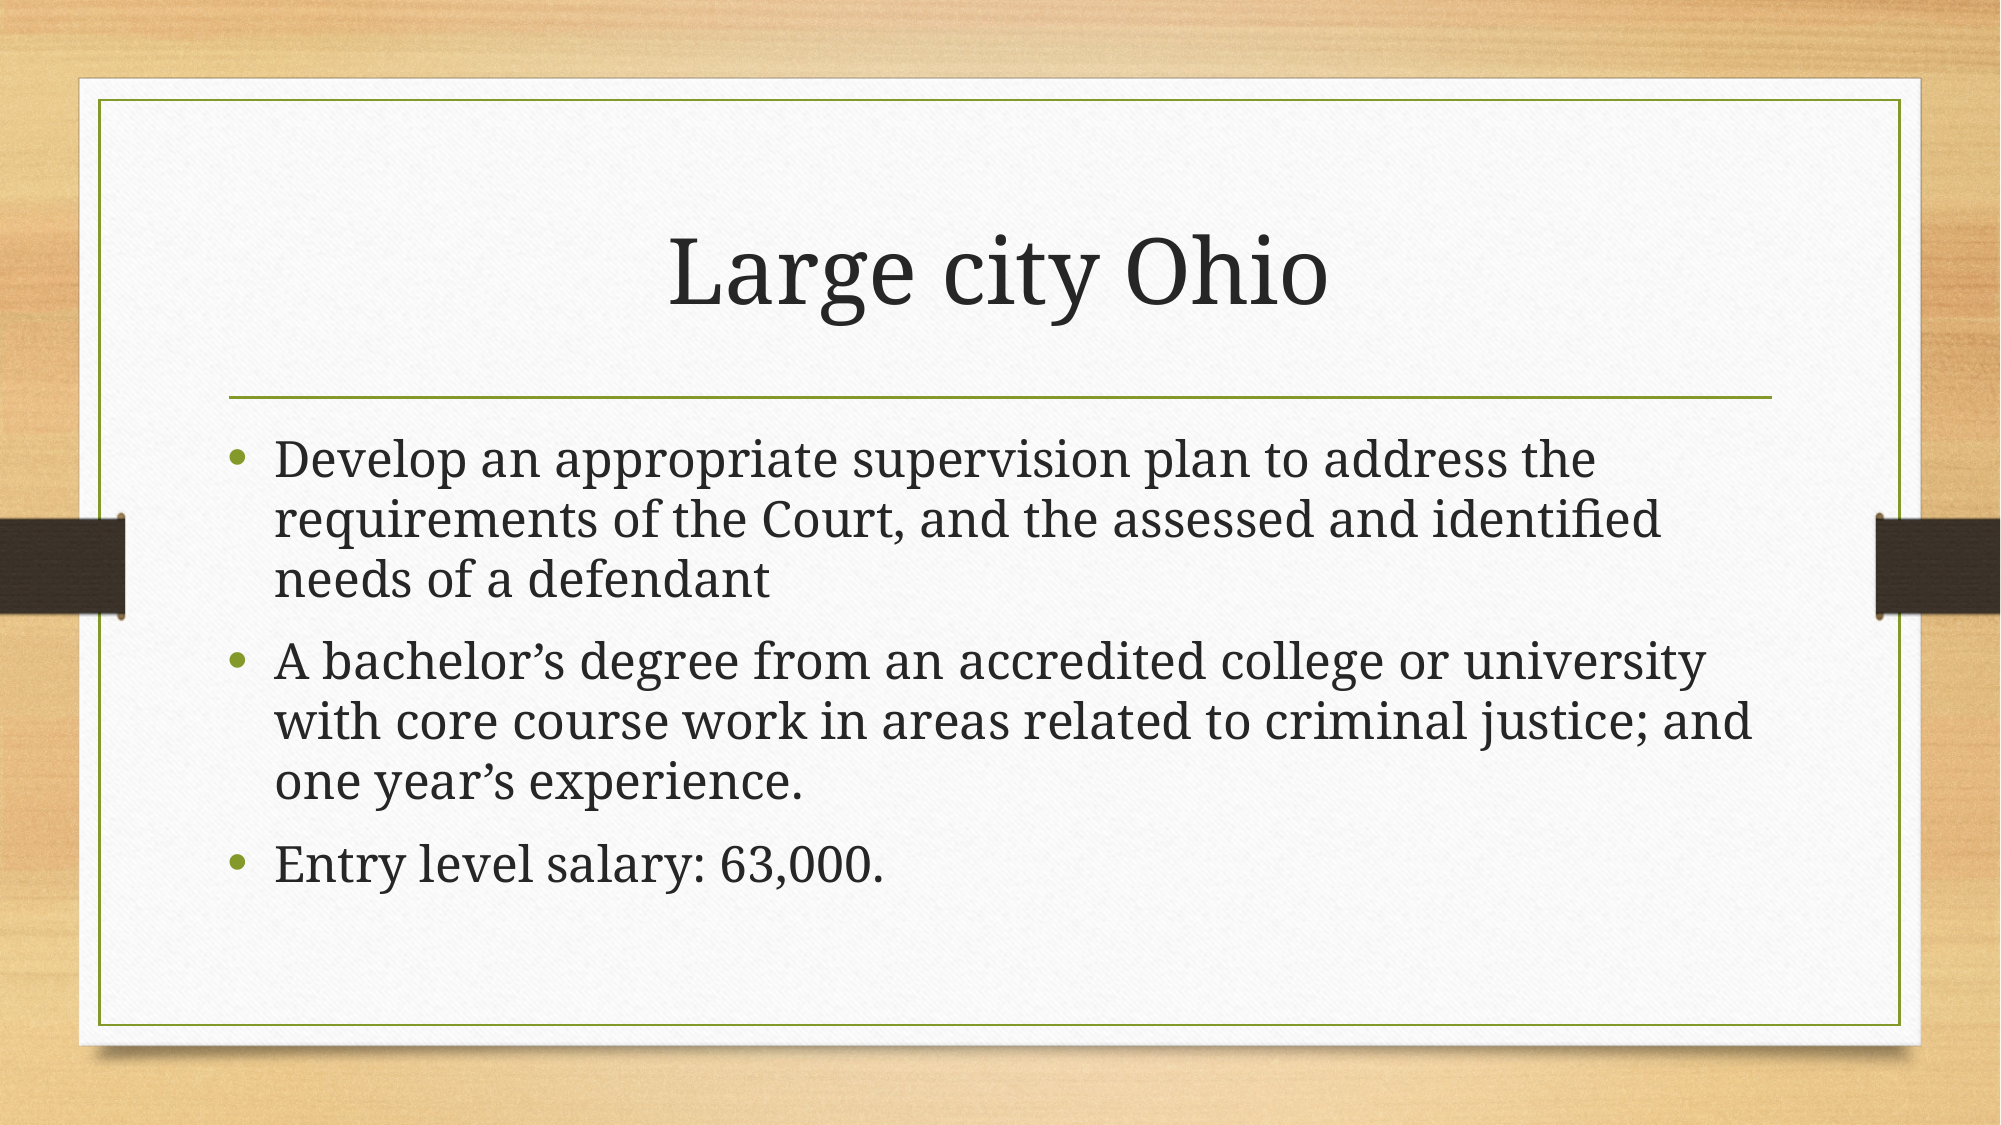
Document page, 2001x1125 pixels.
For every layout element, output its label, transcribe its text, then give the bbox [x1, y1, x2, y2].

list Develop an appropriate supervision plan to address the requirements of the Court, and the assessed and identified needs of a defendant A bachelor’s degree from an accredited college or university with core course work in areas related to criminal justice; and one year’s experience. Entry level salary: 63,000. [212, 419, 1788, 964]
picture [0, 0, 2001, 1125]
title Large city Ohio [212, 161, 1788, 375]
